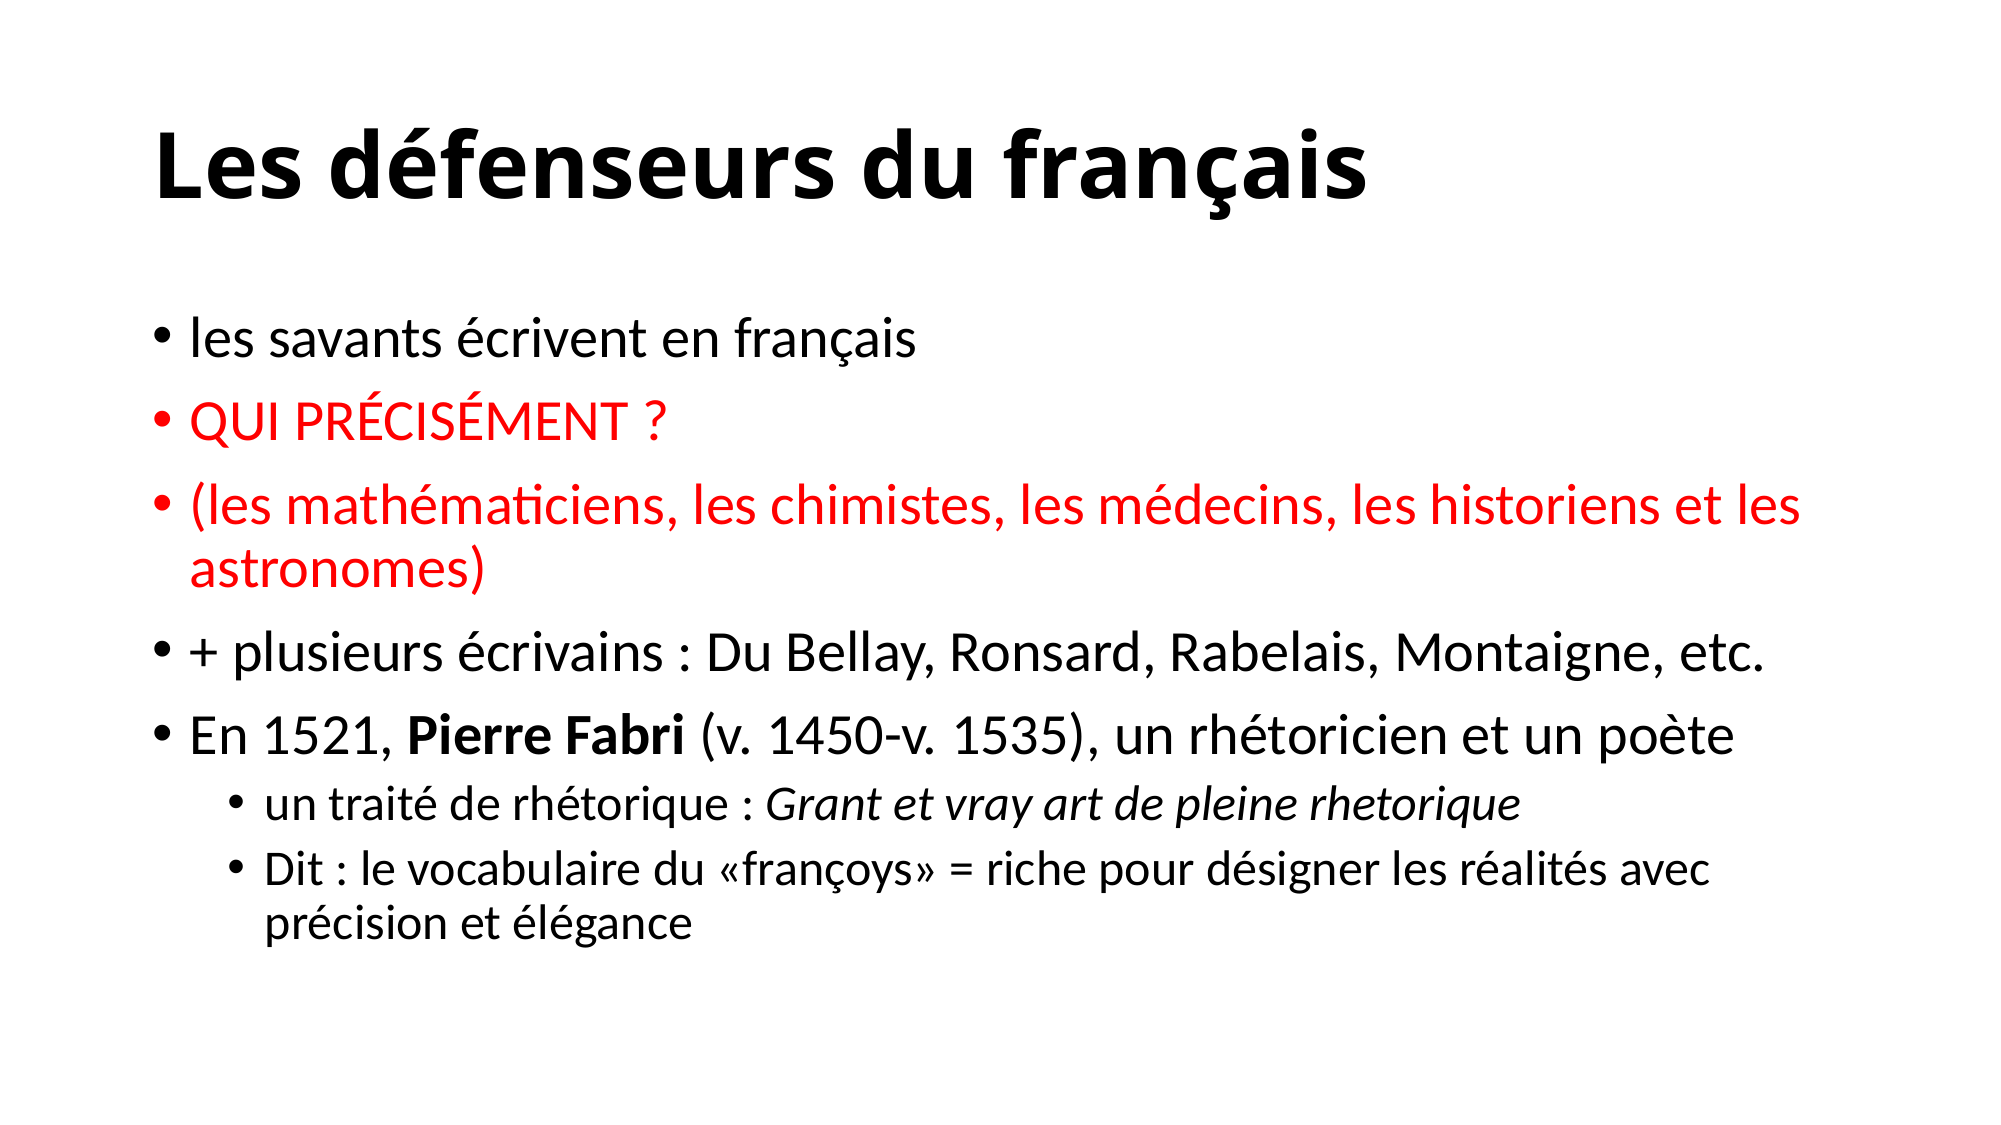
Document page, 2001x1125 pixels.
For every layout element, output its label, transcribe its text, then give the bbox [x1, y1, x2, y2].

title Les défenseurs du français [137, 59, 1863, 278]
list les savants écrivent en français QUI PRÉCISÉMENT ? (les mathématiciens, les chimistes, les médecins, les historiens et les astronomes) + plusieurs écrivains : Du Bellay, Ronsard, Rabelais, Montaigne, etc. En 1521, Pierre Fabri (v. 1450-v. 1535), un rhétoricien et un poète un traité de rhétorique : Grant et vray art de pleine rhetorique Dit : le vocabulaire du «françoys» = riche pour désigner les réalités avec précision et élégance [137, 299, 1863, 1049]
